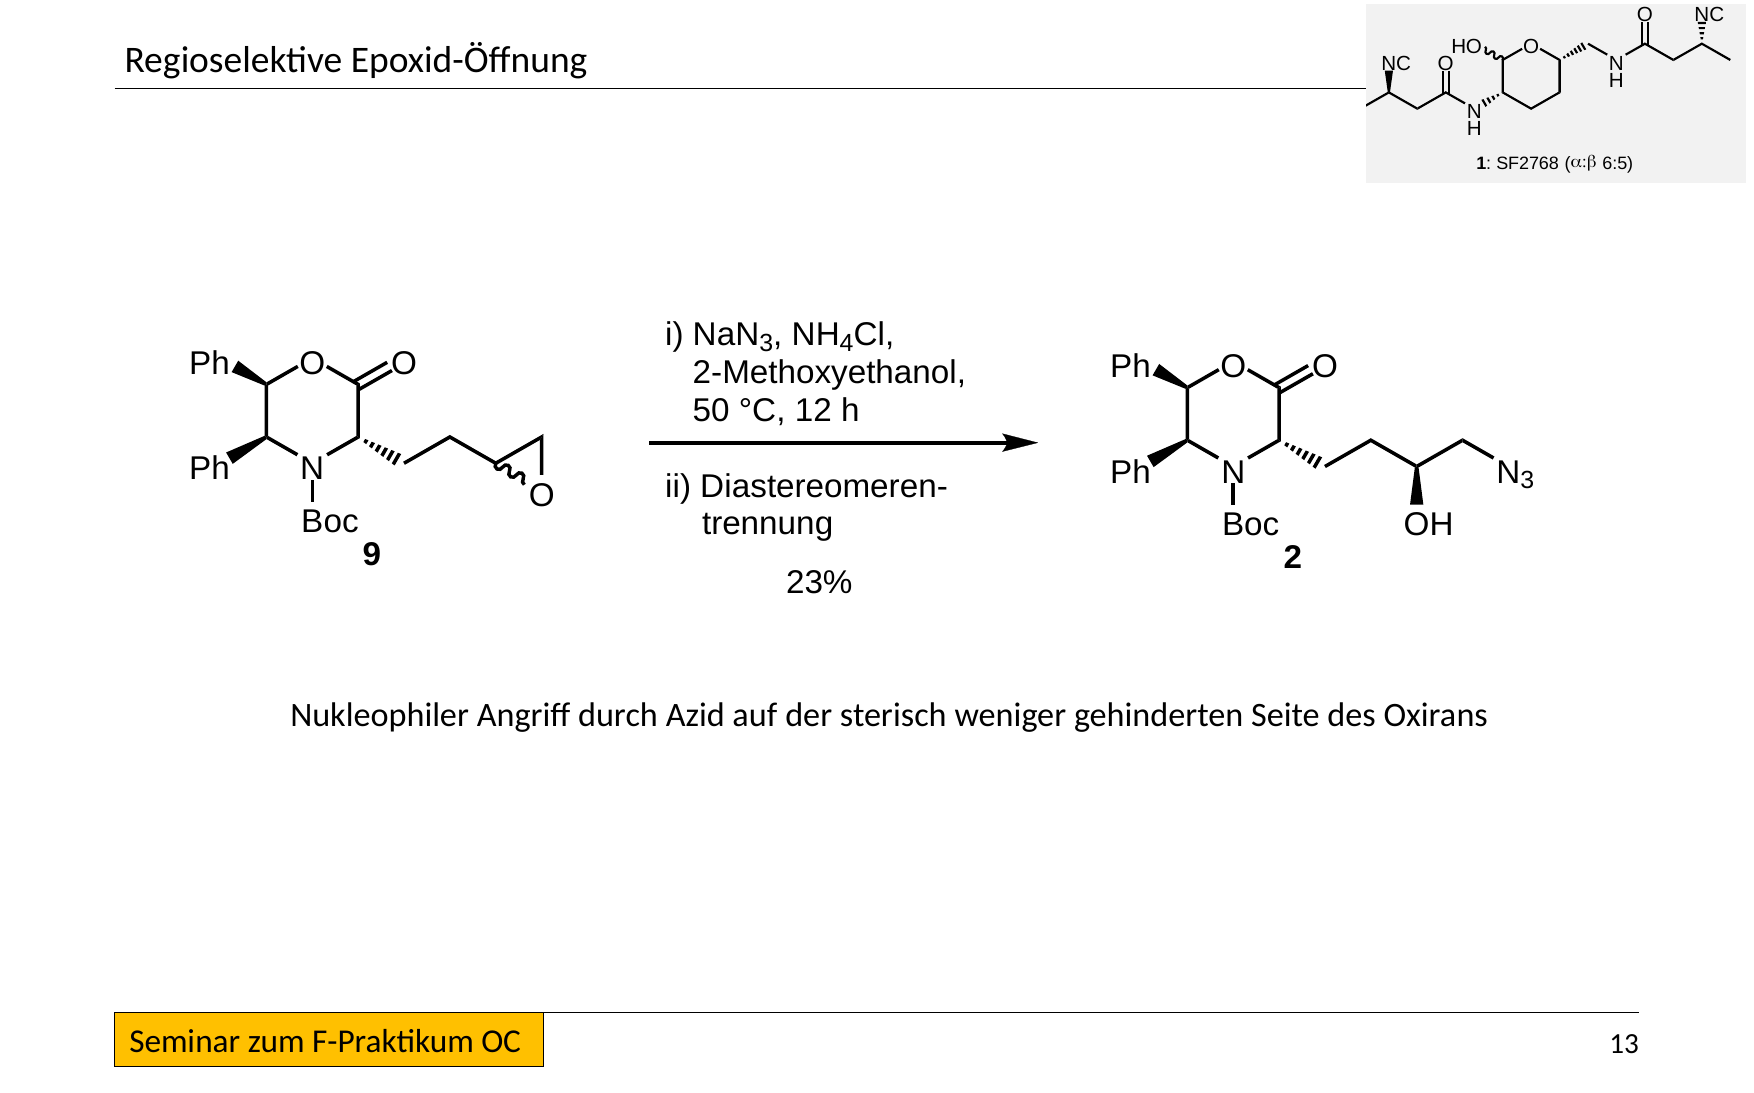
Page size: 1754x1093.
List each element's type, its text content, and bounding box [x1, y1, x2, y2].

text_box Regioselektive Epoxid-Öffnung [109, 27, 604, 88]
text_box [184, 312, 1542, 609]
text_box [1366, 4, 1747, 183]
slide_number 13 [1259, 1012, 1654, 1071]
text_box Nukleophiler Angriff durch Azid auf der sterisch weniger gehinderten Seite des Oxirans [275, 684, 1504, 741]
